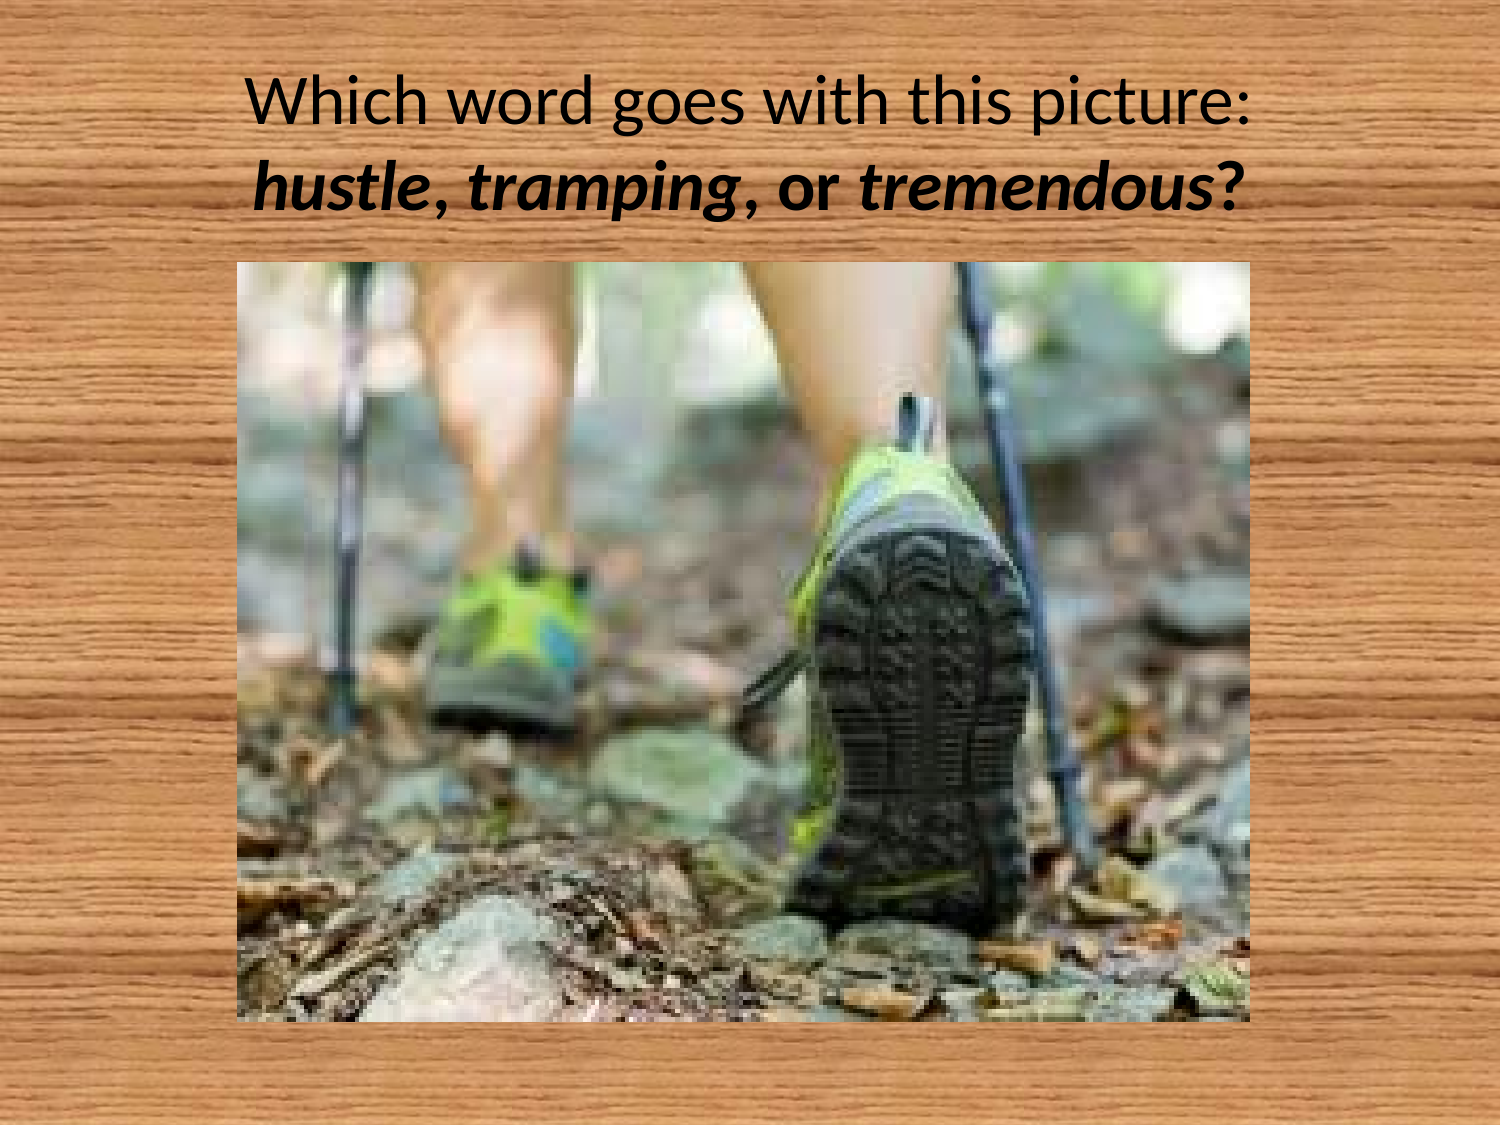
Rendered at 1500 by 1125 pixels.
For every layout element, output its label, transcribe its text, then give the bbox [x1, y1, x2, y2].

title Which word goes with this picture: hustle, tramping, or tremendous? [75, 45, 1425, 233]
picture [0, 0, 1500, 1125]
